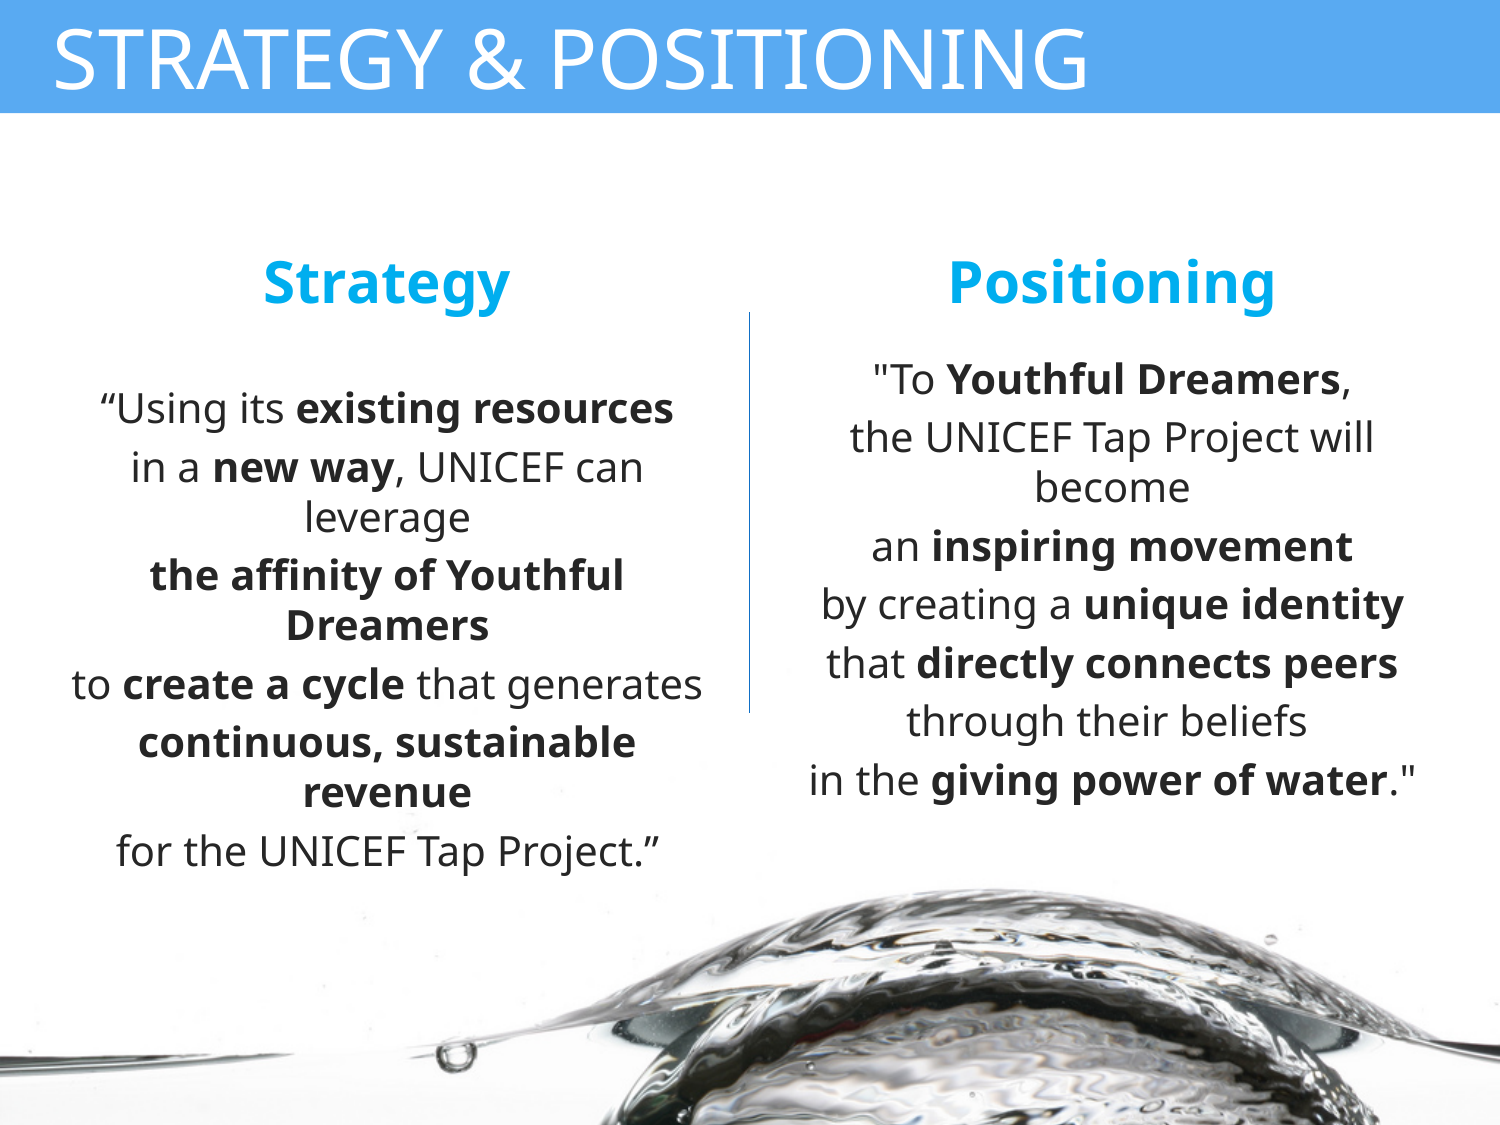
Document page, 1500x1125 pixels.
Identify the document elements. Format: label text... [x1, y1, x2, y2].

text_box Positioning "To Youthful Dreamers, the UNICEF Tap Project will become an inspiring movement by creating a unique identity that directly connects peers through their beliefs in the giving power of water." [774, 191, 1450, 667]
text_box Strategy “Using its existing resources in a new way, UNICEF can leverage the affinity of Youthful Dreamers to create a cycle that generates continuous, sustainable revenue for the UNICEF Tap Project.” [49, 191, 725, 667]
picture [0, 668, 1500, 1125]
title STRATEGY & POSITIONING [37, 10, 1388, 103]
